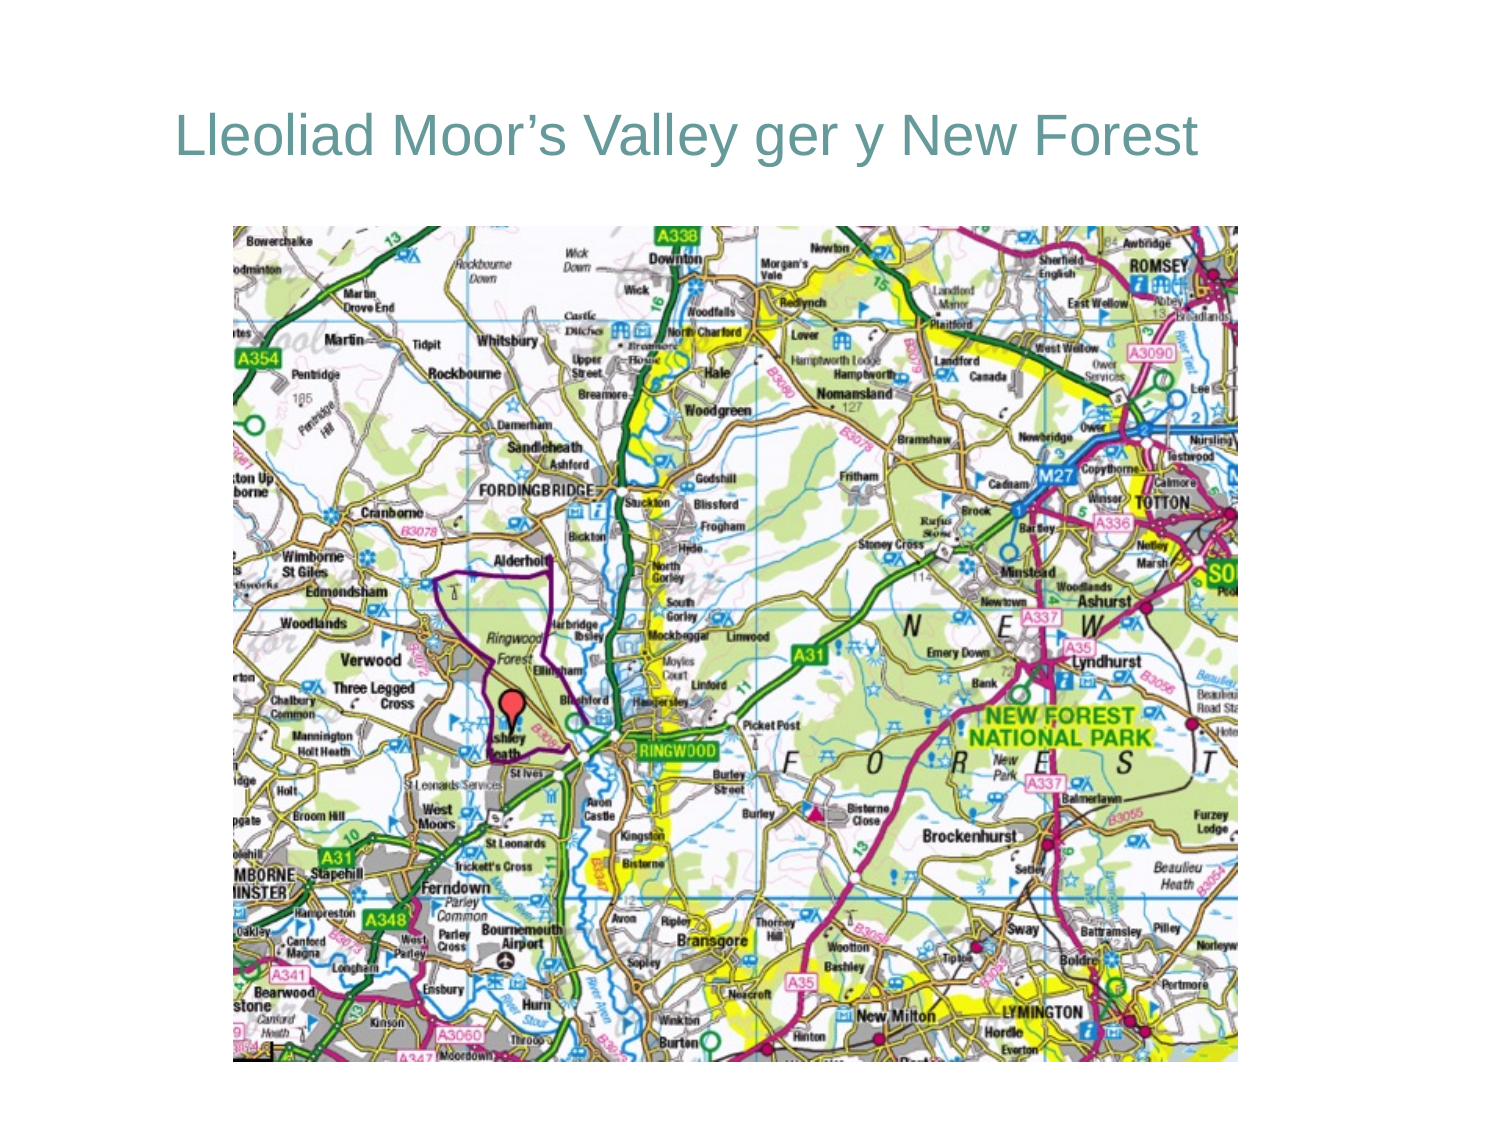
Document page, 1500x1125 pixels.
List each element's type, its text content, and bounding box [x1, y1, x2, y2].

title Lleoliad Moor’s Valley ger y New Forest [159, 90, 1428, 227]
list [232, 225, 1238, 1062]
